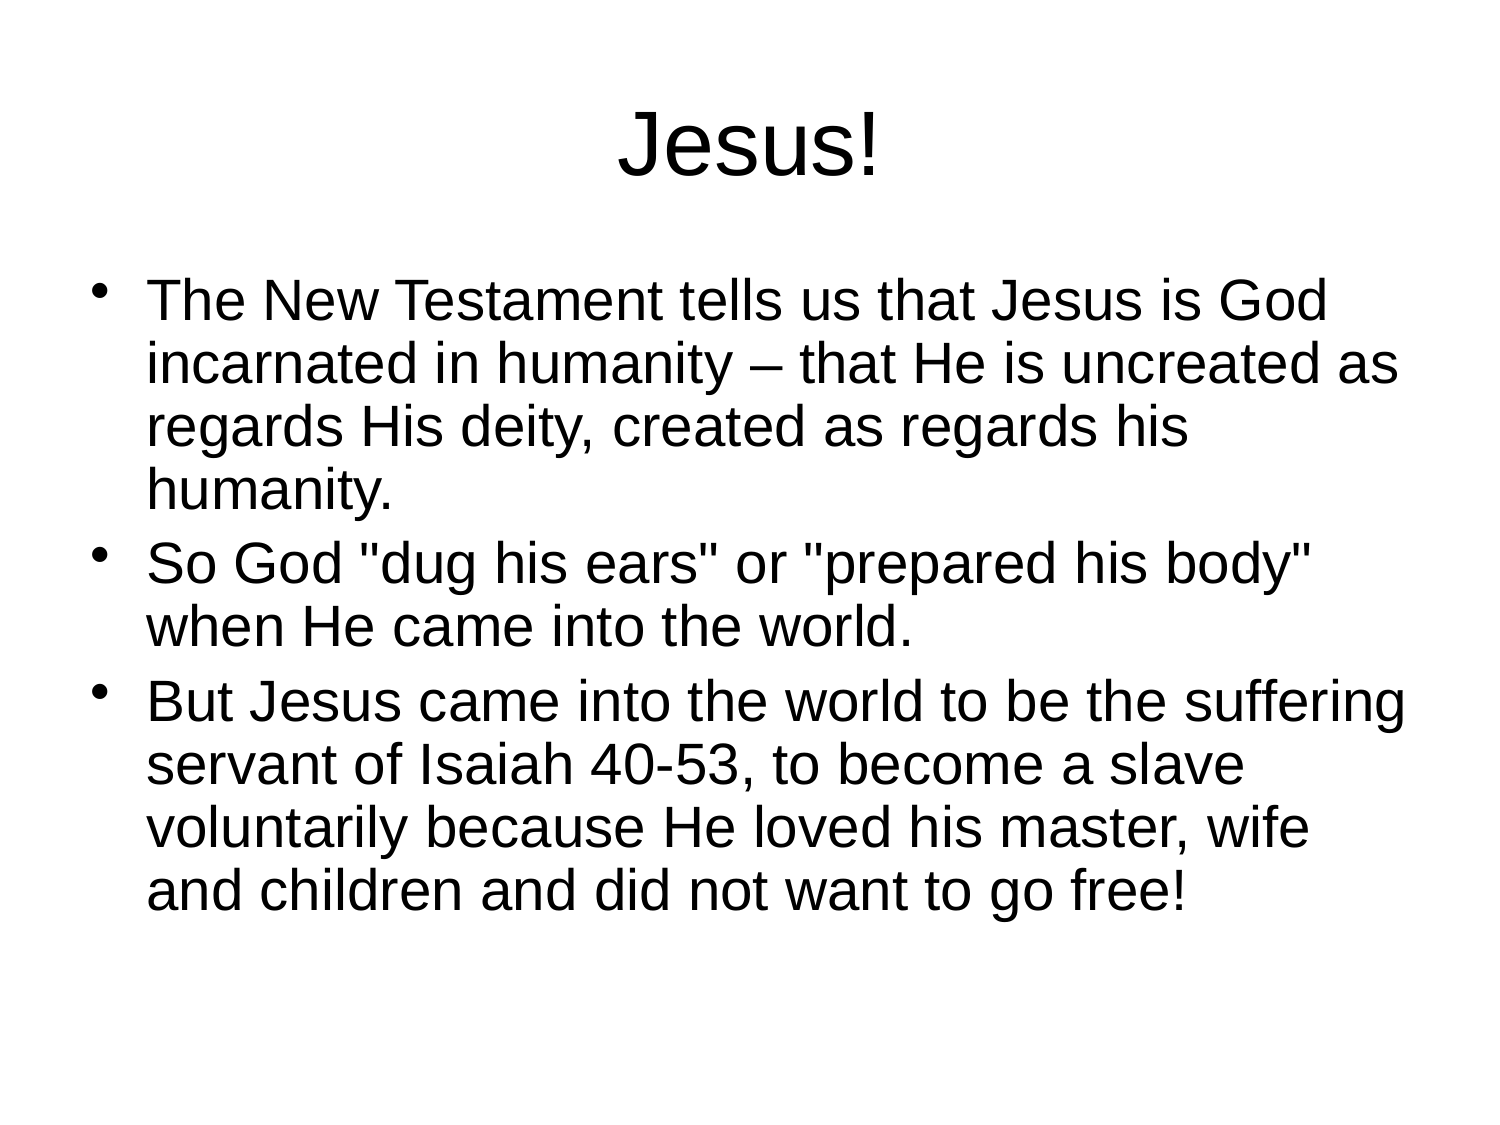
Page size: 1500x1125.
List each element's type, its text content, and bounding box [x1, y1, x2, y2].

title Jesus! [75, 45, 1425, 233]
list The New Testament tells us that Jesus is God incarnated in humanity – that He is uncreated as regards His deity, created as regards his humanity. So God "dug his ears" or "prepared his body" when He came into the world. But Jesus came into the world to be the suffering servant of Isaiah 40-53, to become a slave voluntarily because He loved his master, wife and children and did not want to go free! [75, 262, 1425, 1005]
